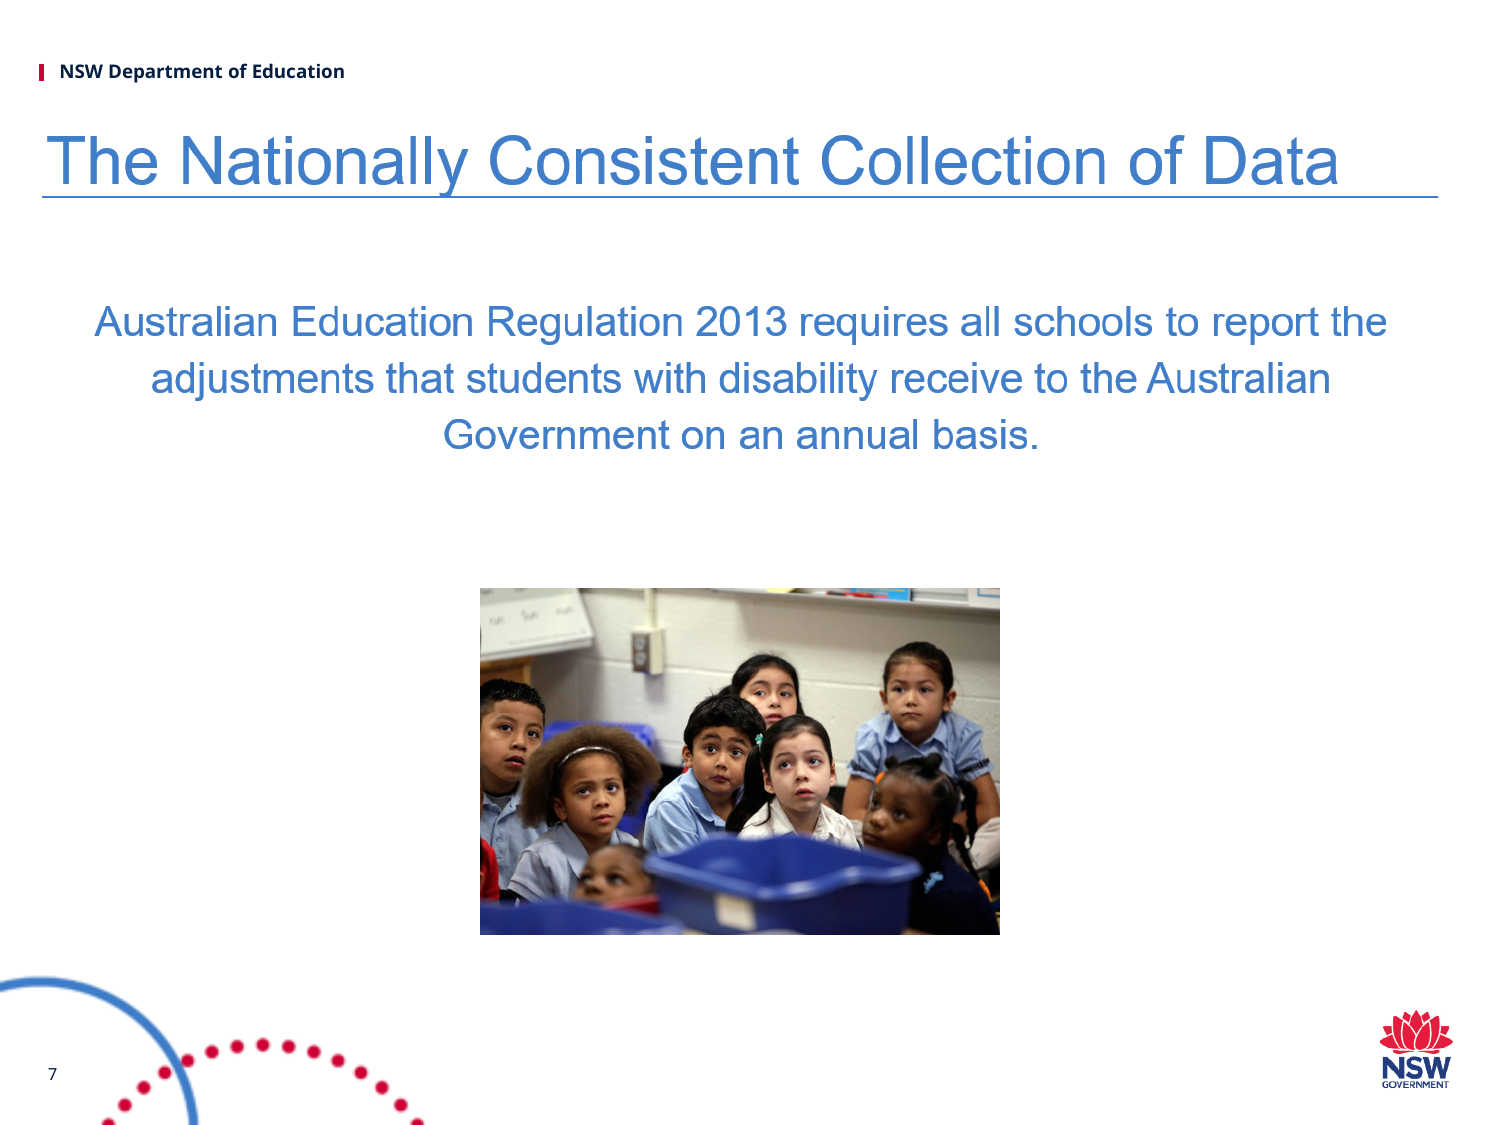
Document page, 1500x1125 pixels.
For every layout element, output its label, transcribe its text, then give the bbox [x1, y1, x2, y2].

picture [0, 0, 1500, 1125]
footer 7 [47, 1026, 99, 1087]
